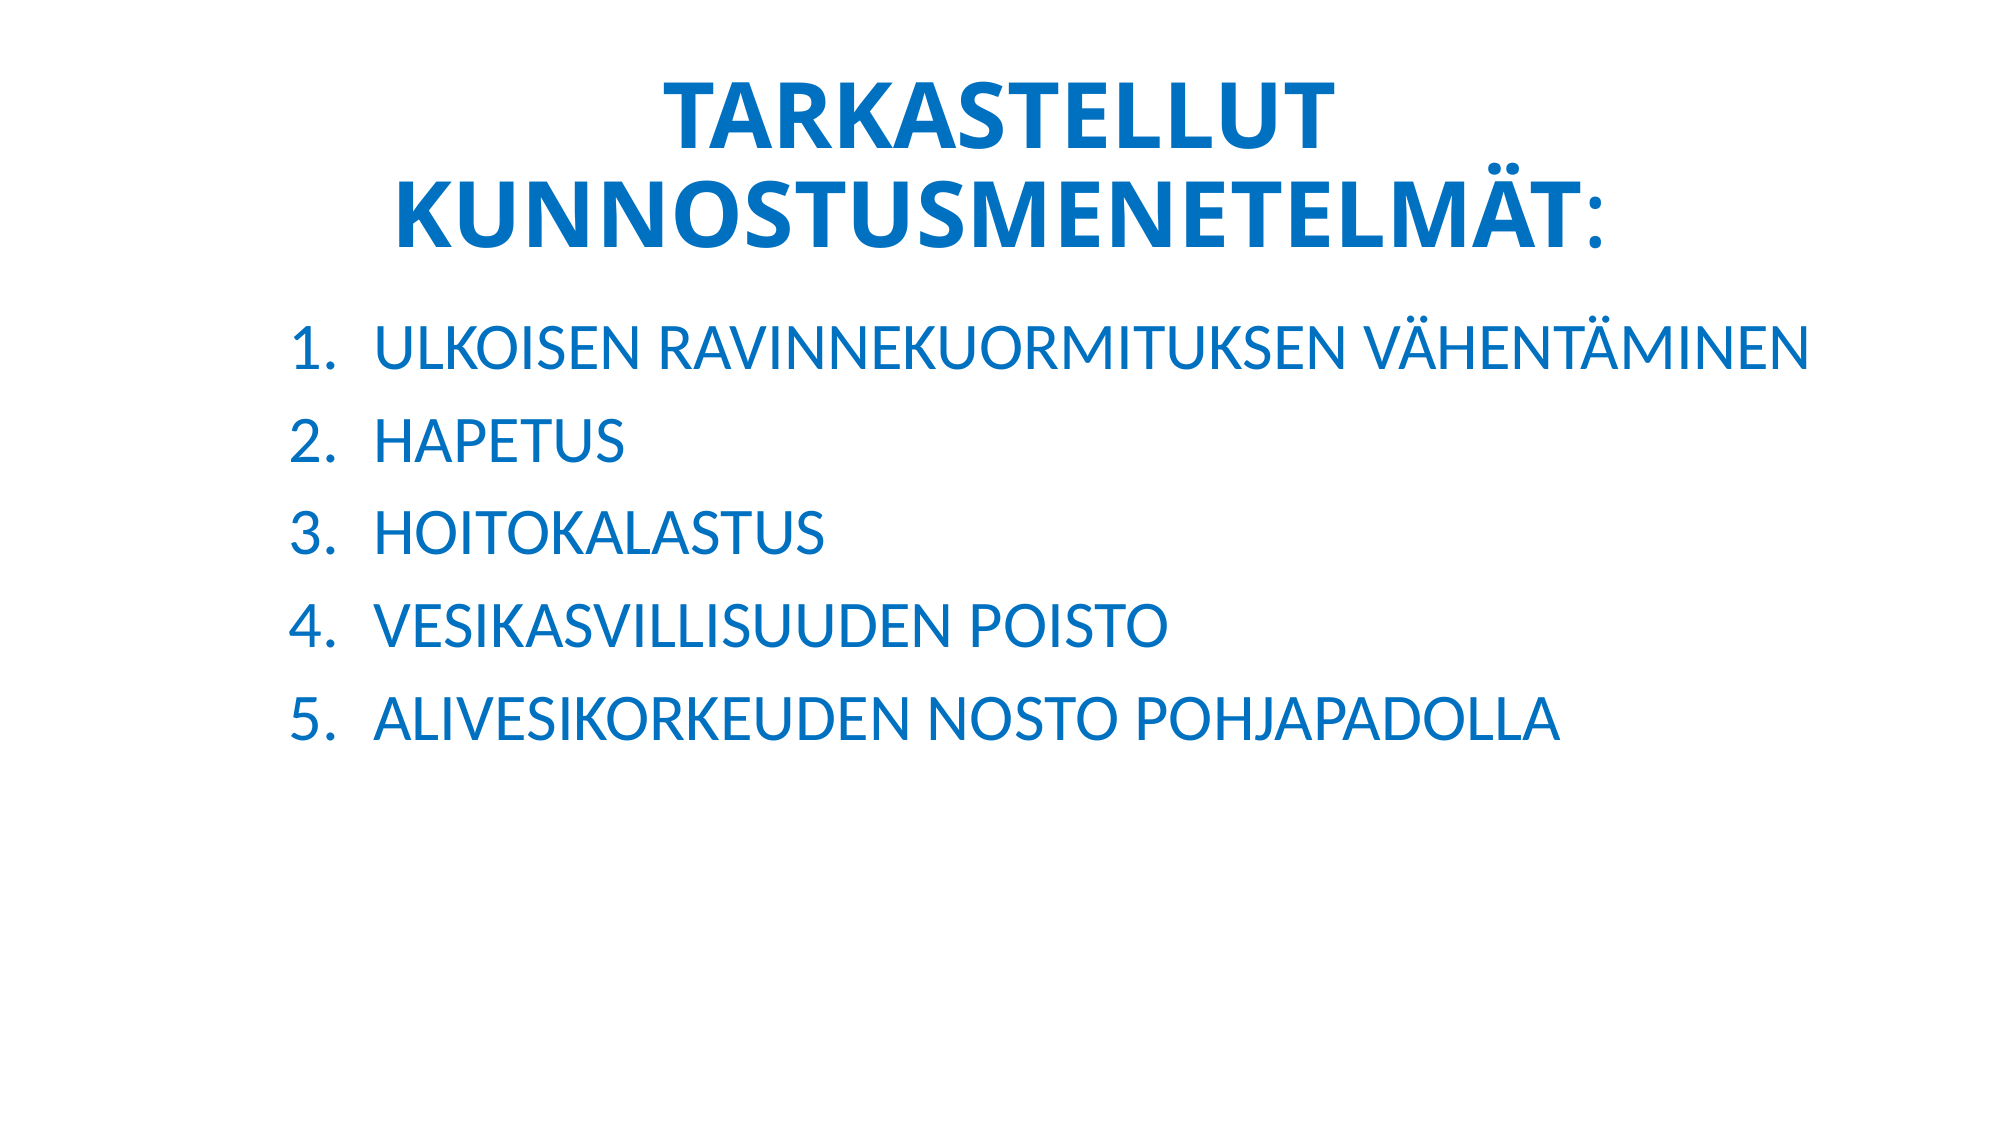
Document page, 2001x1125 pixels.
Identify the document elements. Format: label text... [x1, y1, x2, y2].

list ULKOISEN RAVINNEKUORMITUKSEN VÄHENTÄMINEN HAPETUS HOITOKALASTUS VESIKASVILLISUUDEN POISTO ALIVESIKORKEUDEN NOSTO POHJAPADOLLA [273, 304, 1937, 865]
title TARKASTELLUT KUNNOSTUSMENETELMÄT: [137, 59, 1863, 278]
